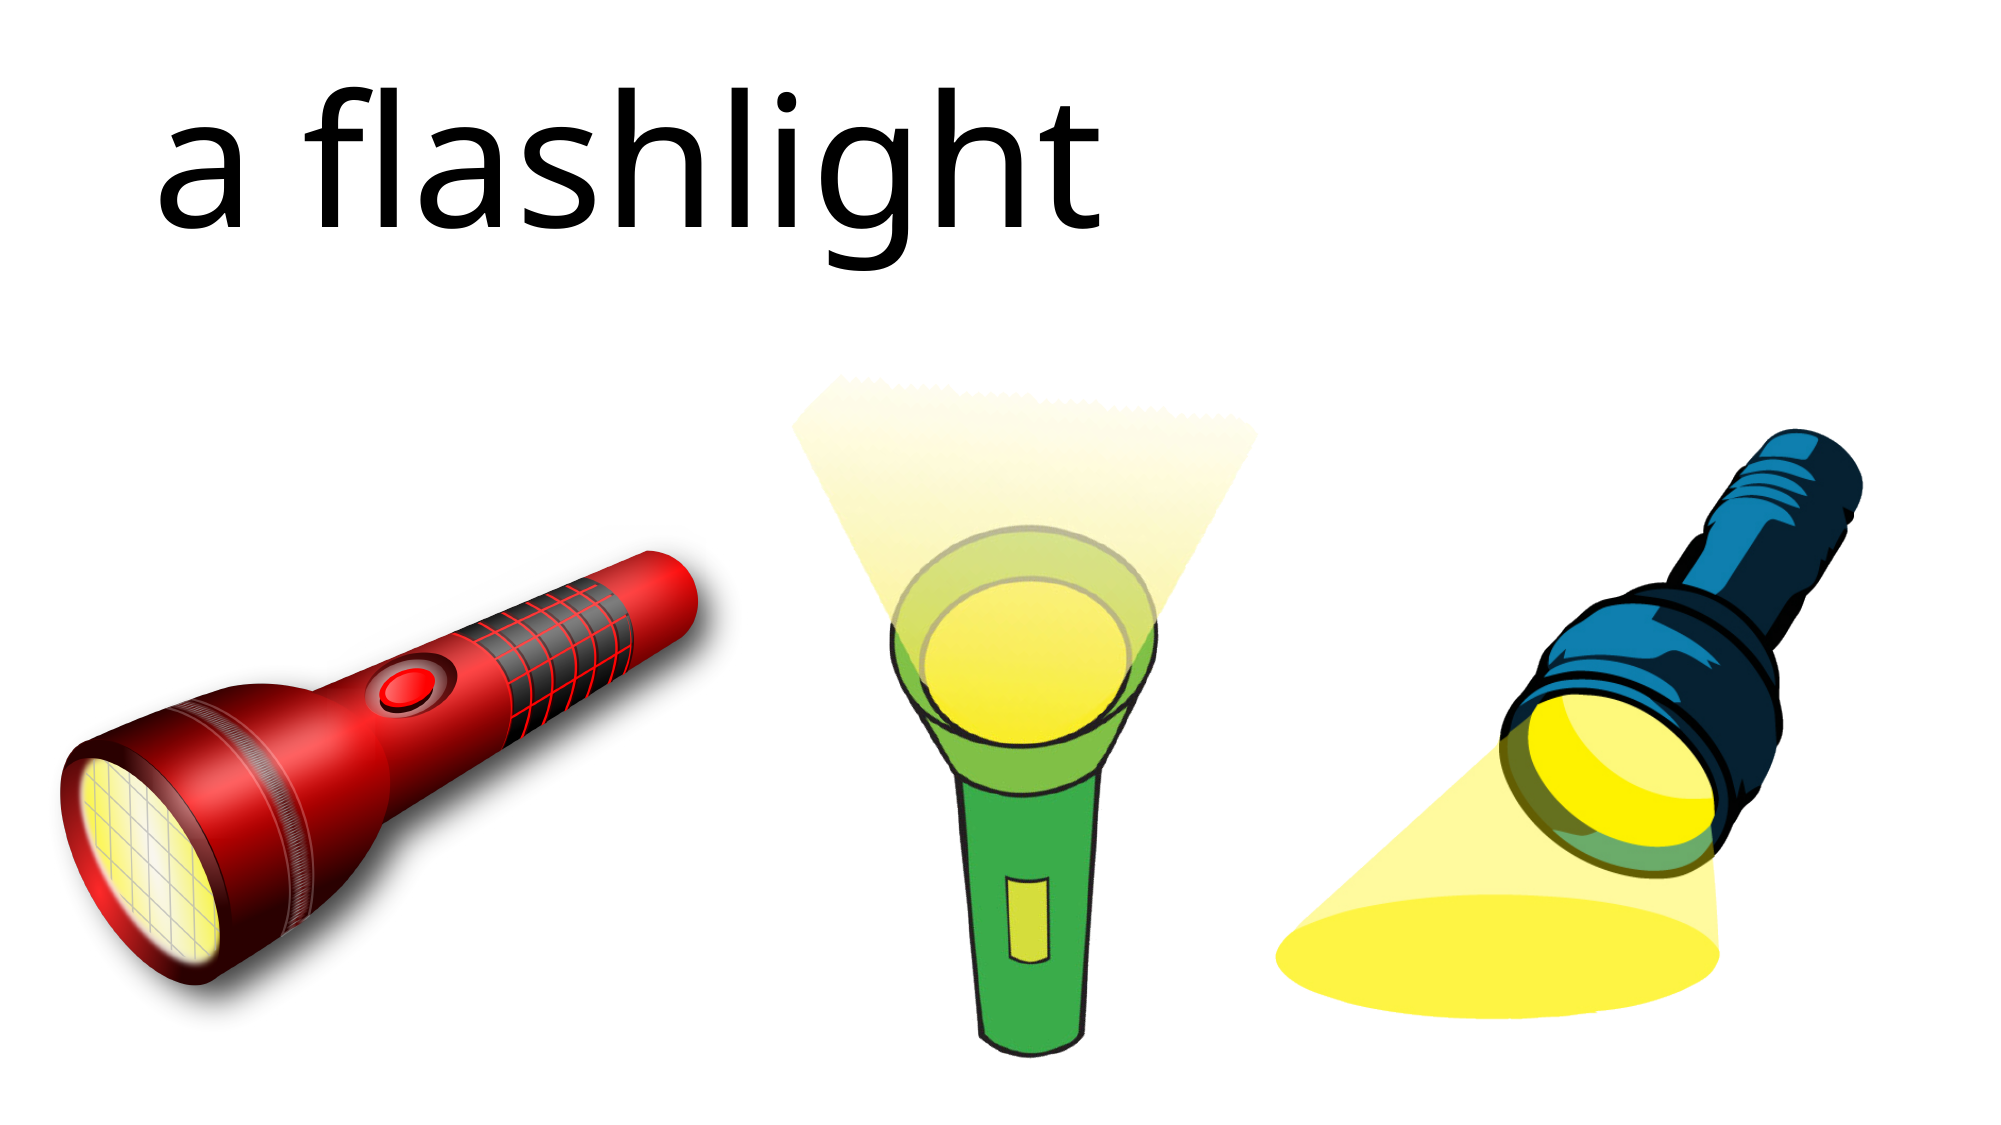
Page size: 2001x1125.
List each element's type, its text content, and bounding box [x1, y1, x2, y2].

title a flashlight [137, 59, 1863, 278]
picture [2, 186, 1970, 1125]
